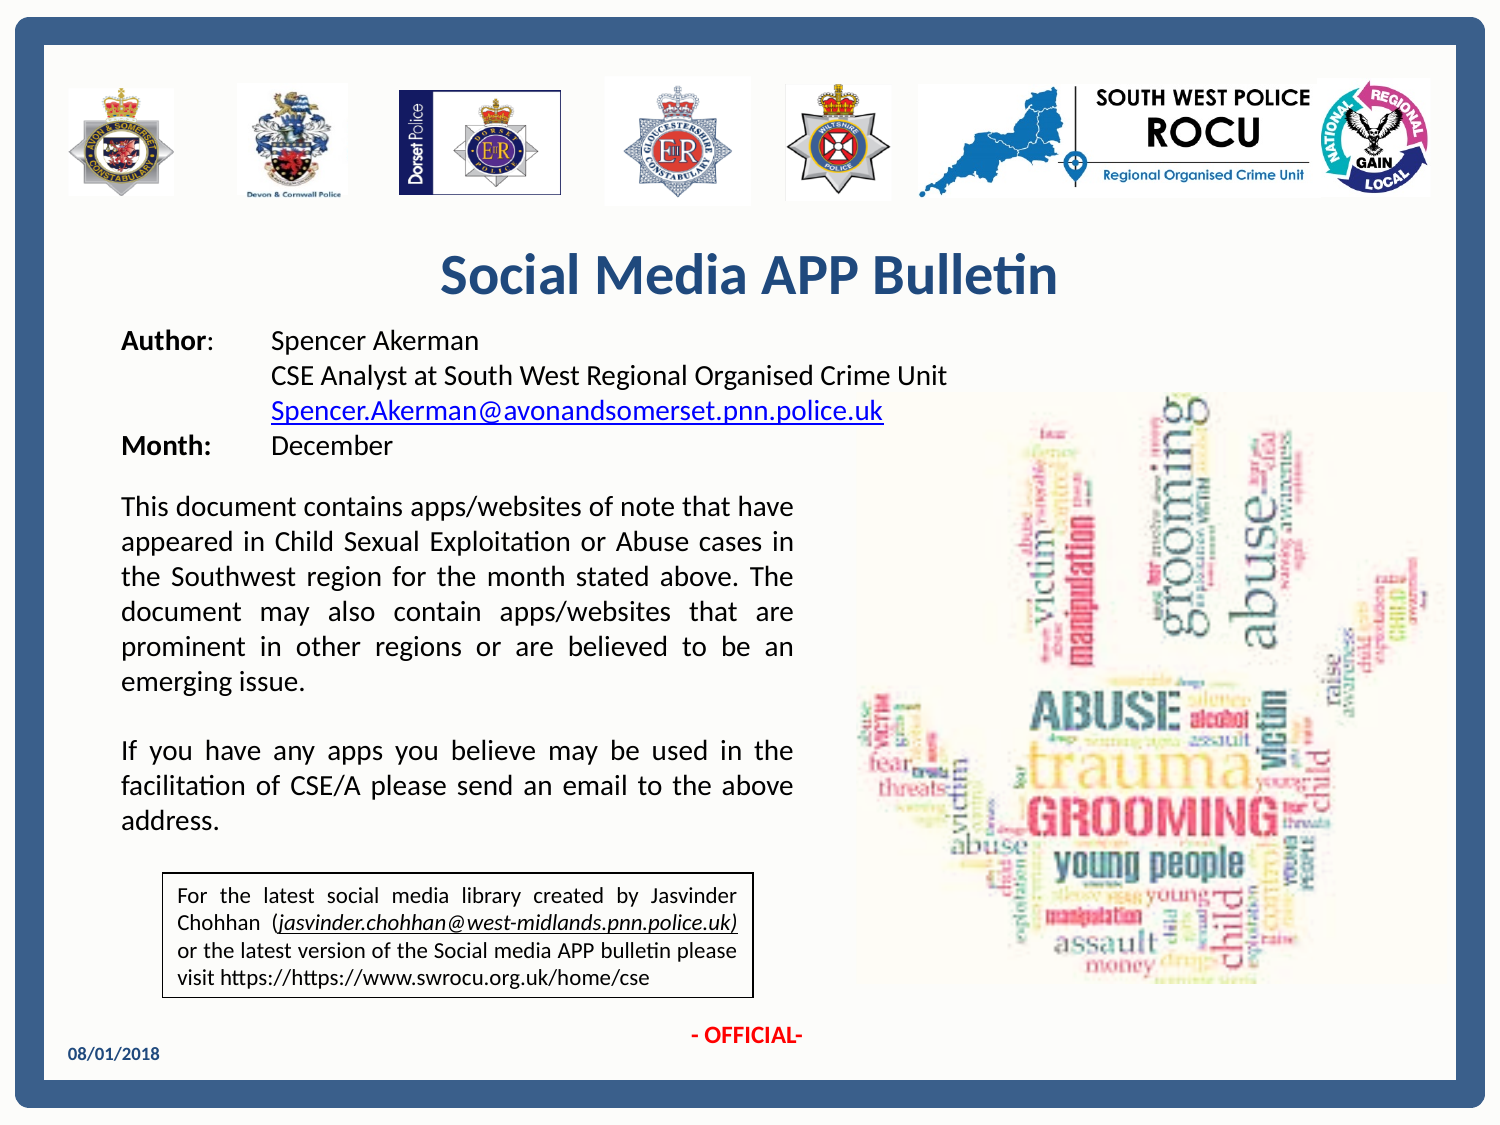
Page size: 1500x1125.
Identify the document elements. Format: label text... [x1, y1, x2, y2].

text_box [854, 390, 1449, 986]
text_box Author: Spencer Akerman CSE Analyst at South West Regional Organised Crime Unit Spencer.Akerman@avonandsomerset.pnn.police.uk Month: December [106, 314, 1199, 469]
text_box For the latest social media library created by Jasvinder Chohhan (jasvinder.chohhan@west-midlands.pnn.police.uk) or the latest version of the Social media APP bulletin please visit https://https://www.swrocu.org.uk/home/cse [162, 873, 753, 998]
picture [399, 90, 561, 195]
picture [68, 88, 174, 196]
picture [785, 84, 892, 201]
text_box This document contains apps/websites of note that have appeared in Child Sexual Exploitation or Abuse cases in the Southwest region for the month stated above. The document may also contain apps/websites that are prominent in other regions or are believed to be an emerging issue. If you have any apps you believe may be used in the facilitation of CSE/A please send an email to the above address. [106, 479, 809, 844]
picture [604, 76, 751, 206]
picture [237, 83, 348, 198]
picture [918, 78, 1431, 198]
